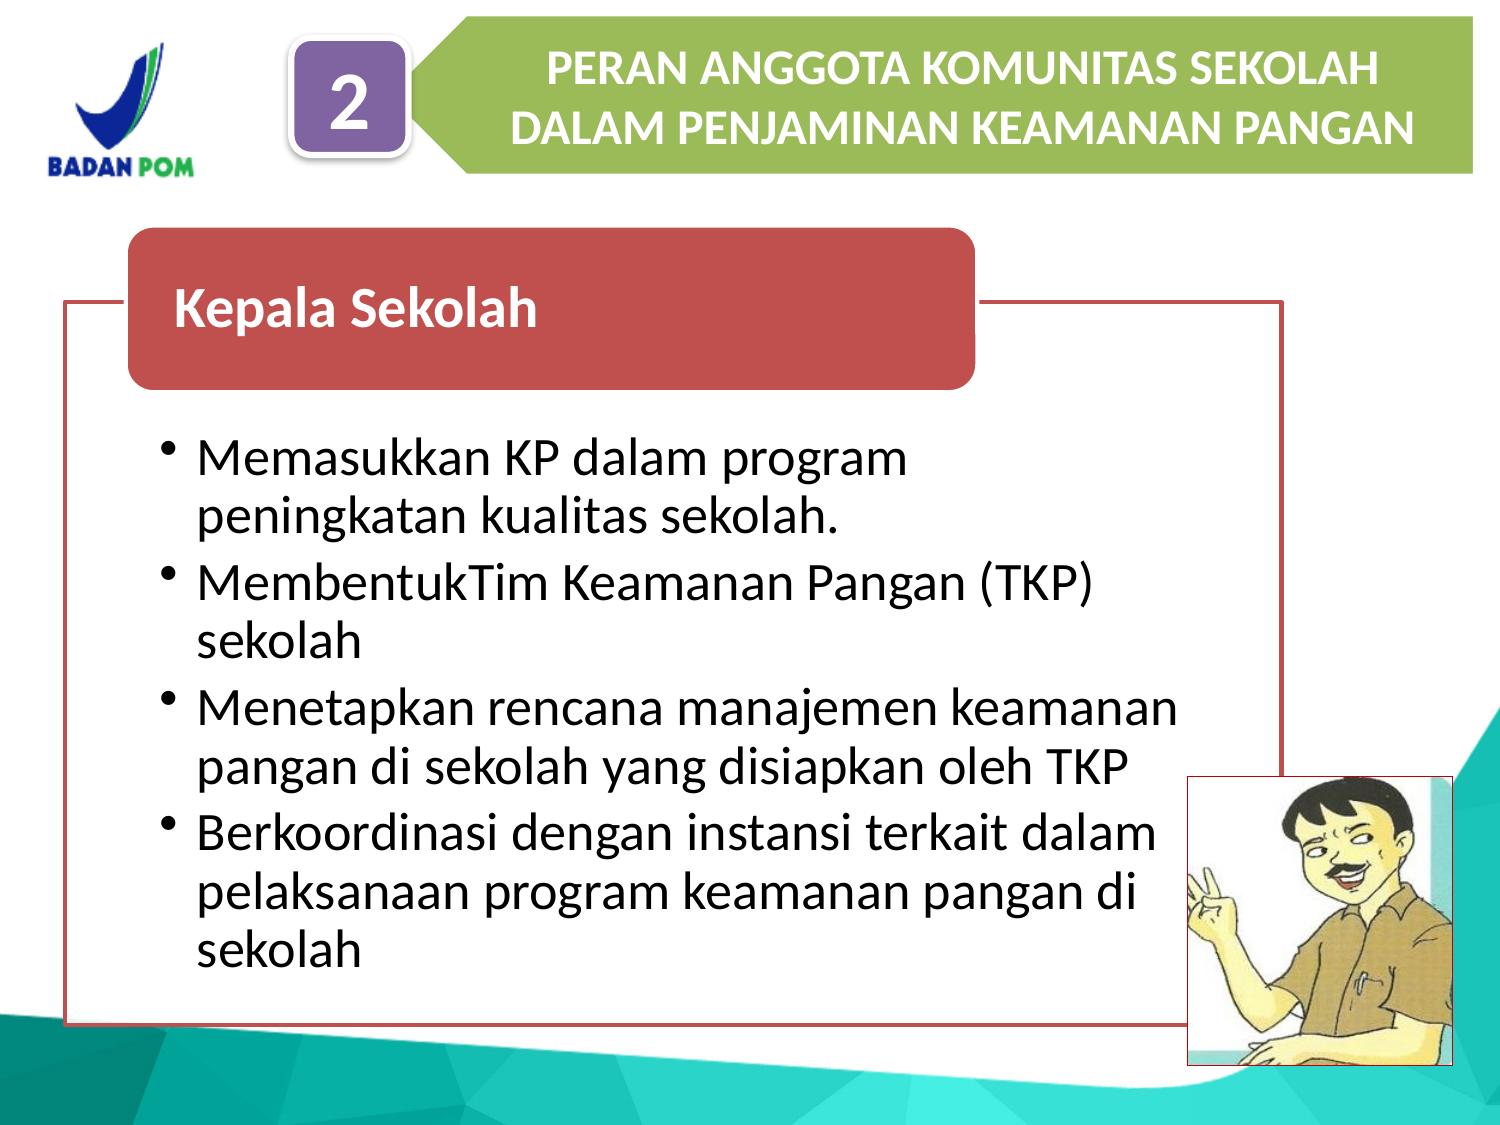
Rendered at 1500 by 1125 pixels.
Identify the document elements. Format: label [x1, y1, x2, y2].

picture [0, 0, 1500, 1125]
text_box [64, 224, 1453, 1066]
text_box [24, 0, 1476, 201]
